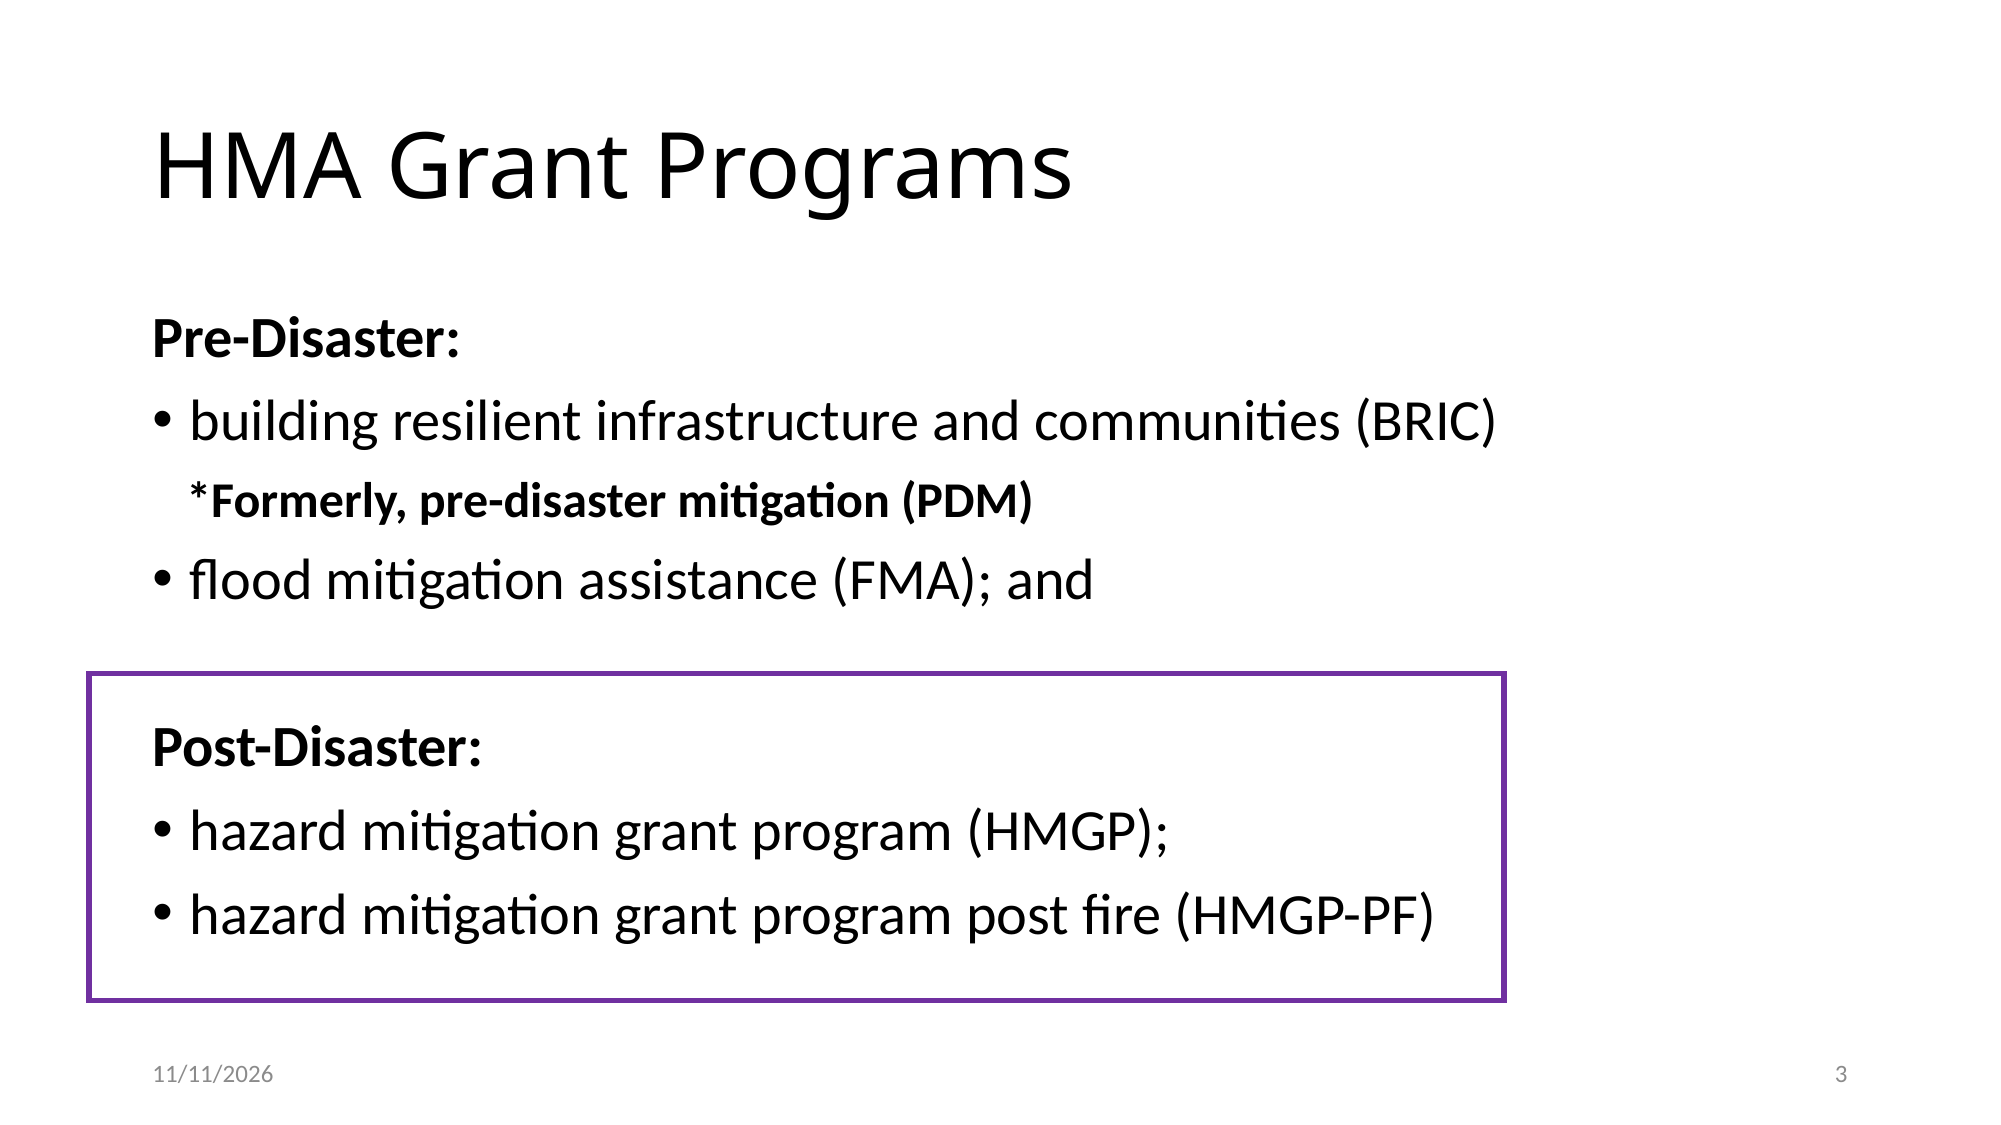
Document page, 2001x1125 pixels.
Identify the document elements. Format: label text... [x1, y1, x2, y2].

title HMA Grant Programs [137, 59, 1863, 278]
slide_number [137, 1042, 588, 1103]
list Pre-Disaster: building resilient infrastructure and communities (BRIC) *Formerly, pre-disaster mitigation (PDM) flood mitigation assistance (FMA); and Post-Disaster: hazard mitigation grant program (HMGP); hazard mitigation grant program post fire (HMGP-PF) [137, 299, 1863, 1014]
slide_number 3 [1412, 1042, 1863, 1103]
text_box [88, 673, 1505, 1001]
